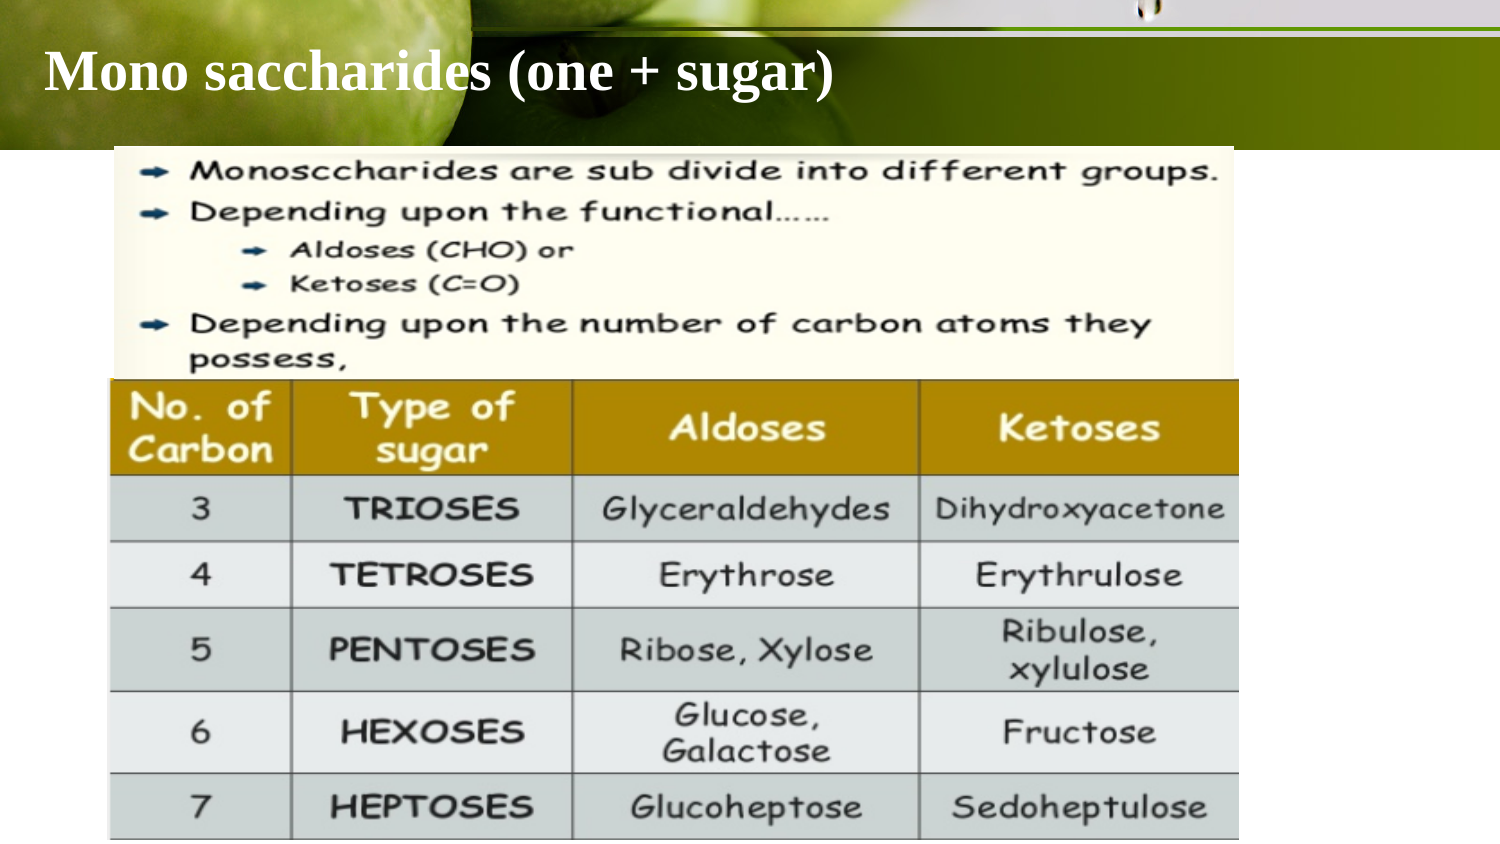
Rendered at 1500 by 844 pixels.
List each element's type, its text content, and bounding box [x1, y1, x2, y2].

text_box Mono saccharides (one + sugar) [29, 24, 866, 110]
picture [0, 0, 1500, 844]
